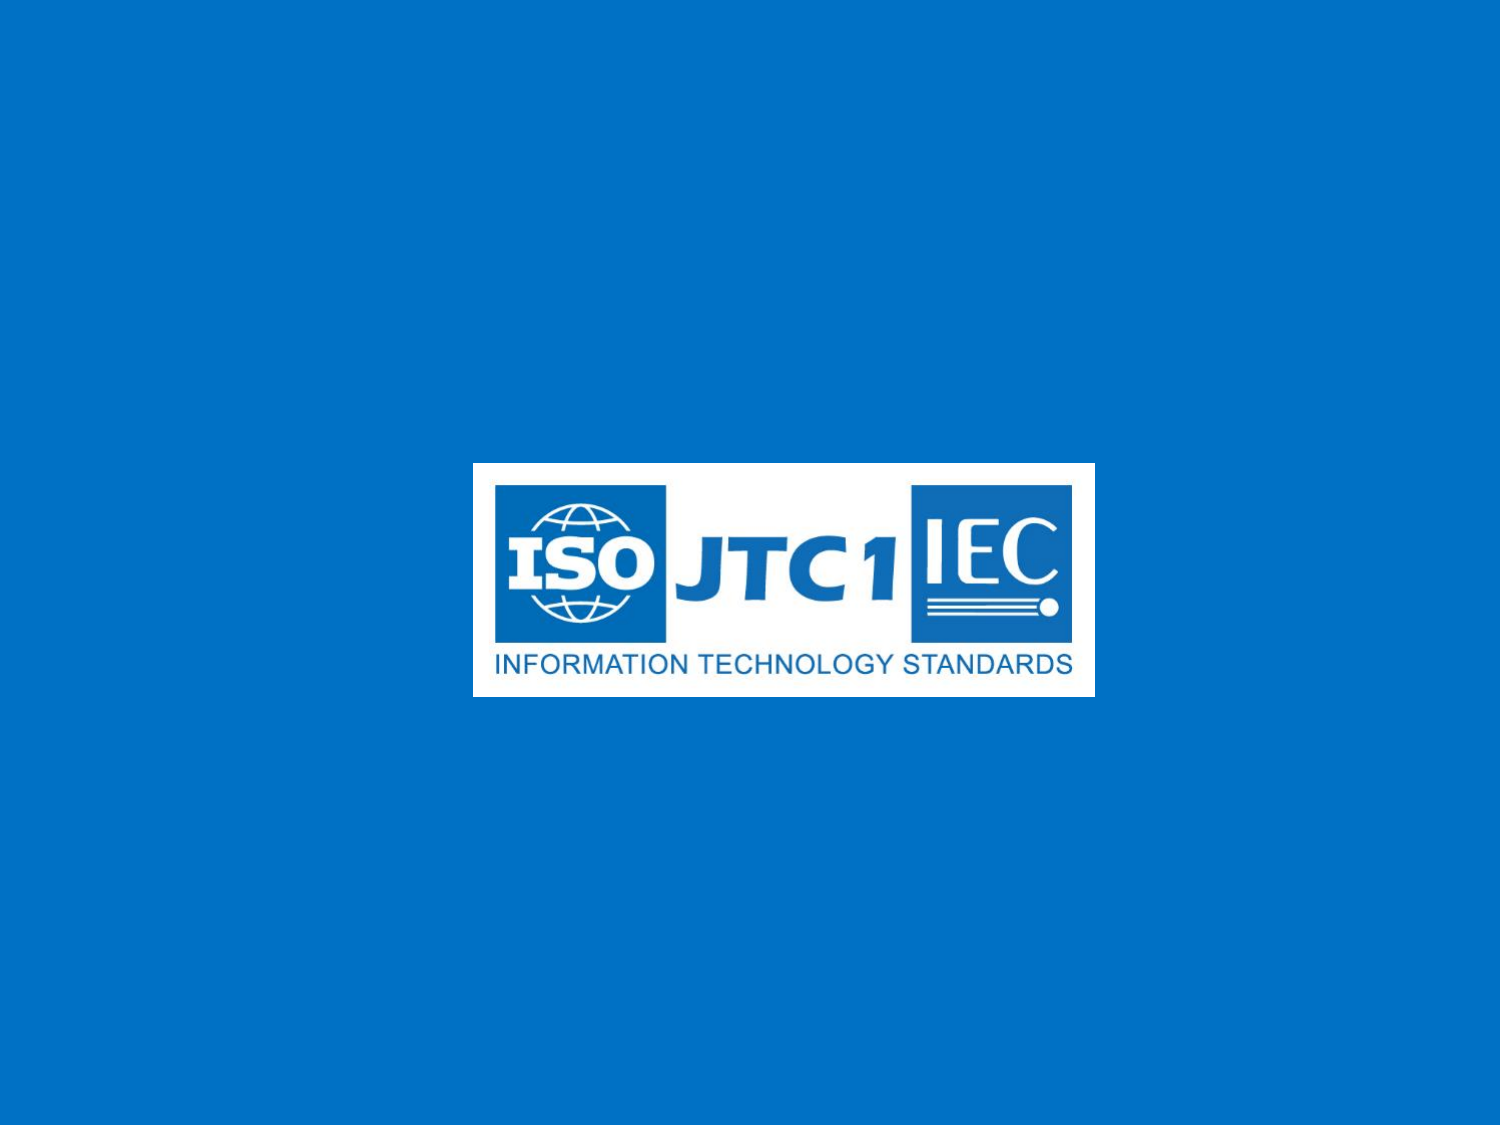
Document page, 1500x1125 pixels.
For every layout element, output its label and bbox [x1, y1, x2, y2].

picture [473, 463, 1095, 697]
